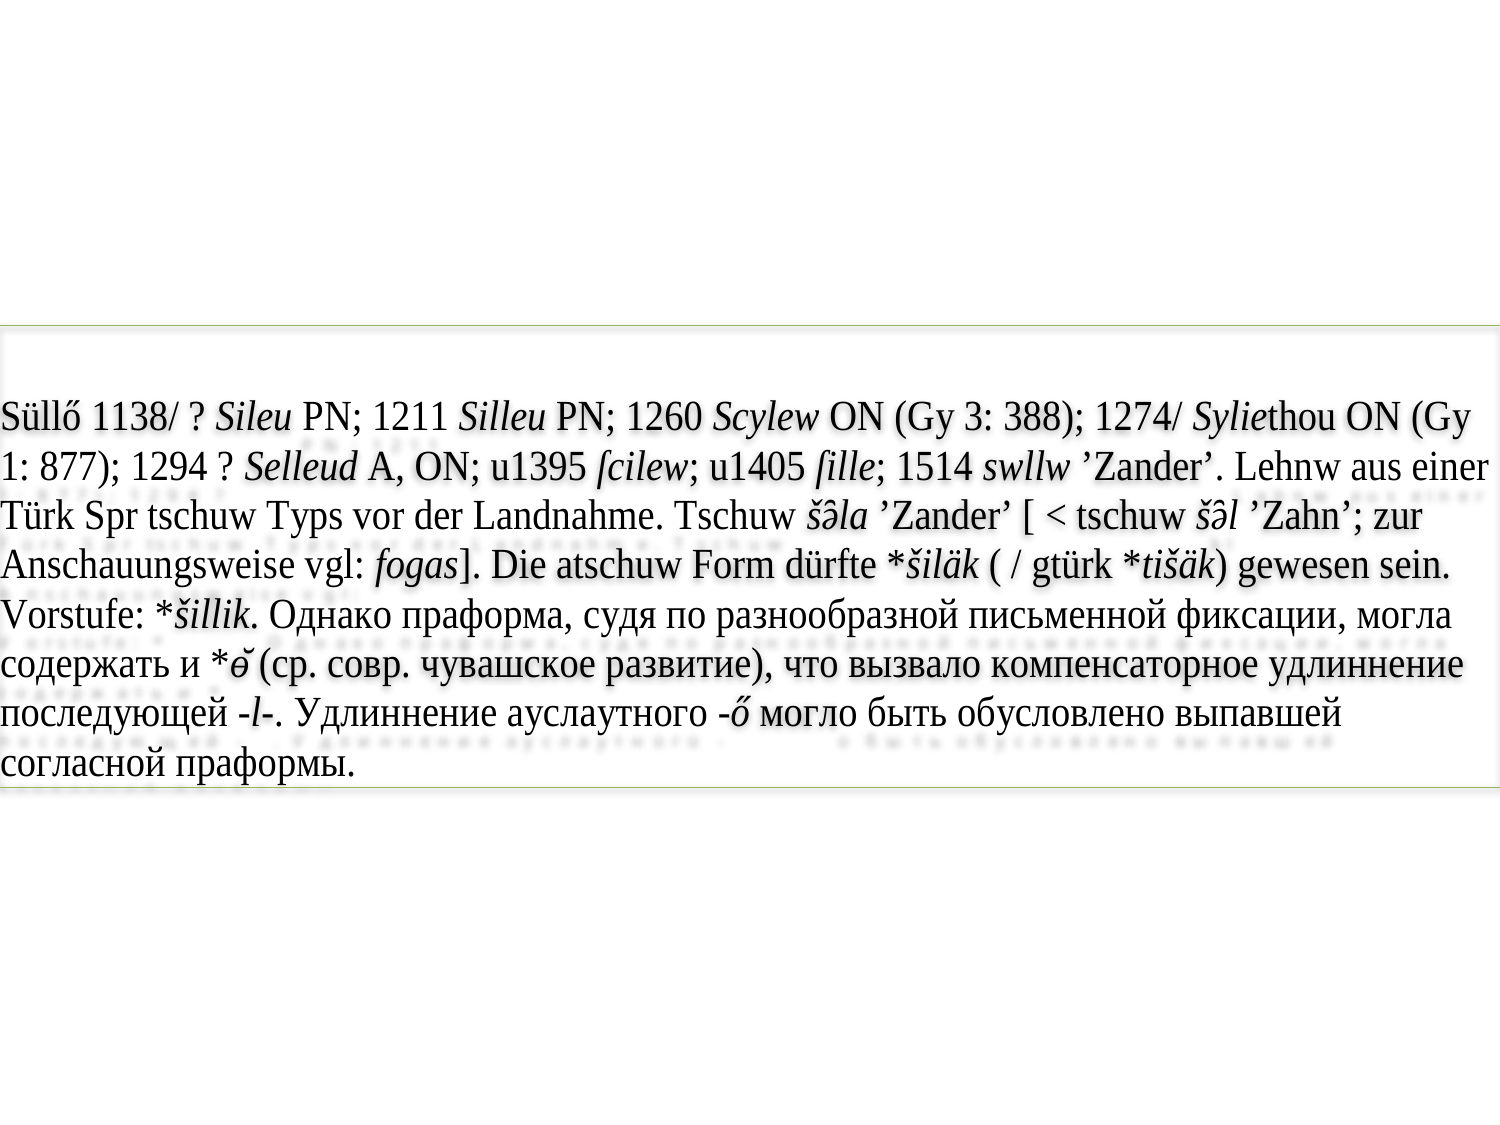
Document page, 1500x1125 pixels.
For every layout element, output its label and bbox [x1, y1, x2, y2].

list [0, 326, 1500, 788]
